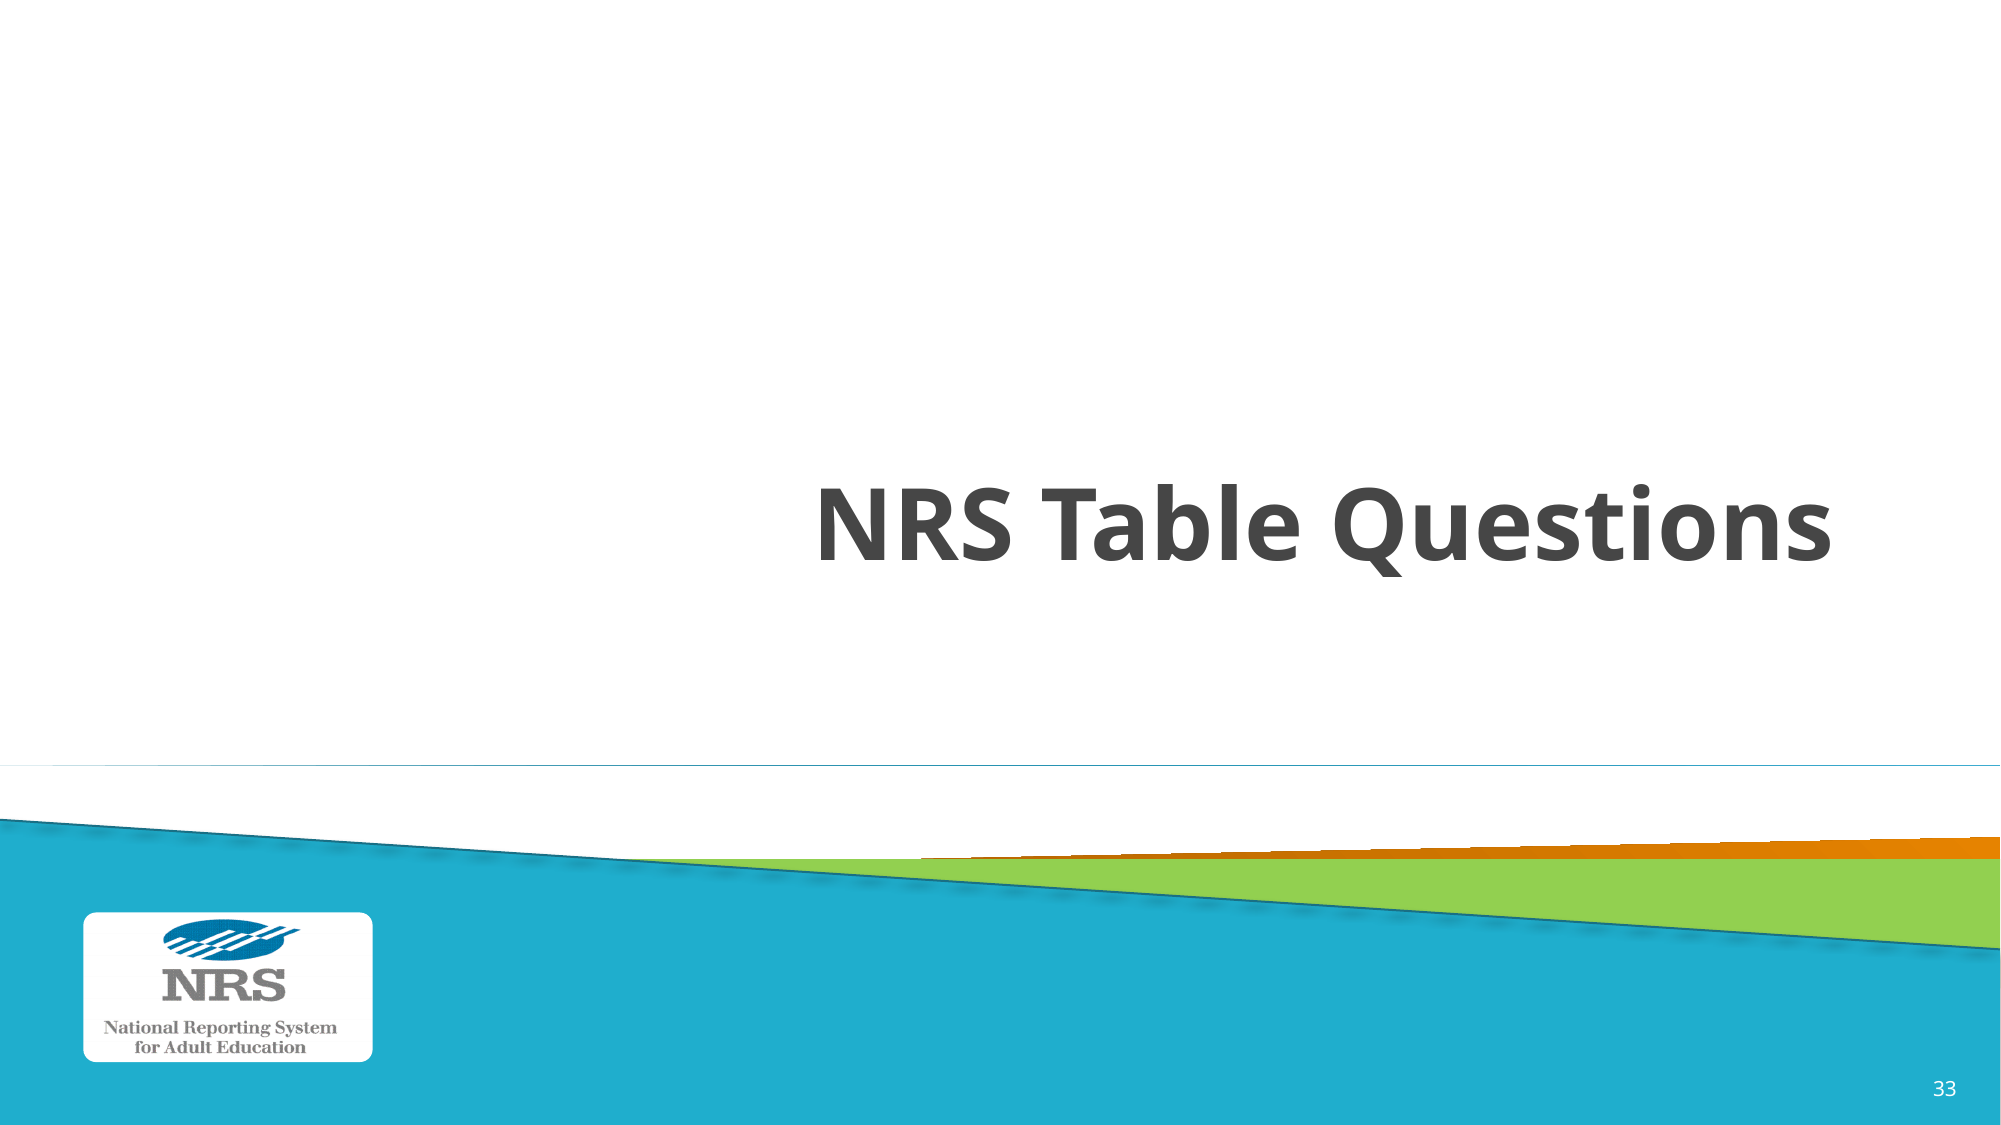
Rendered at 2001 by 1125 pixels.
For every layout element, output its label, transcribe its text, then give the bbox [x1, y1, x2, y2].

title NRS Table Questions [150, 287, 1850, 588]
slide_number 33 [1891, 1051, 1972, 1112]
picture [83, 912, 373, 1063]
